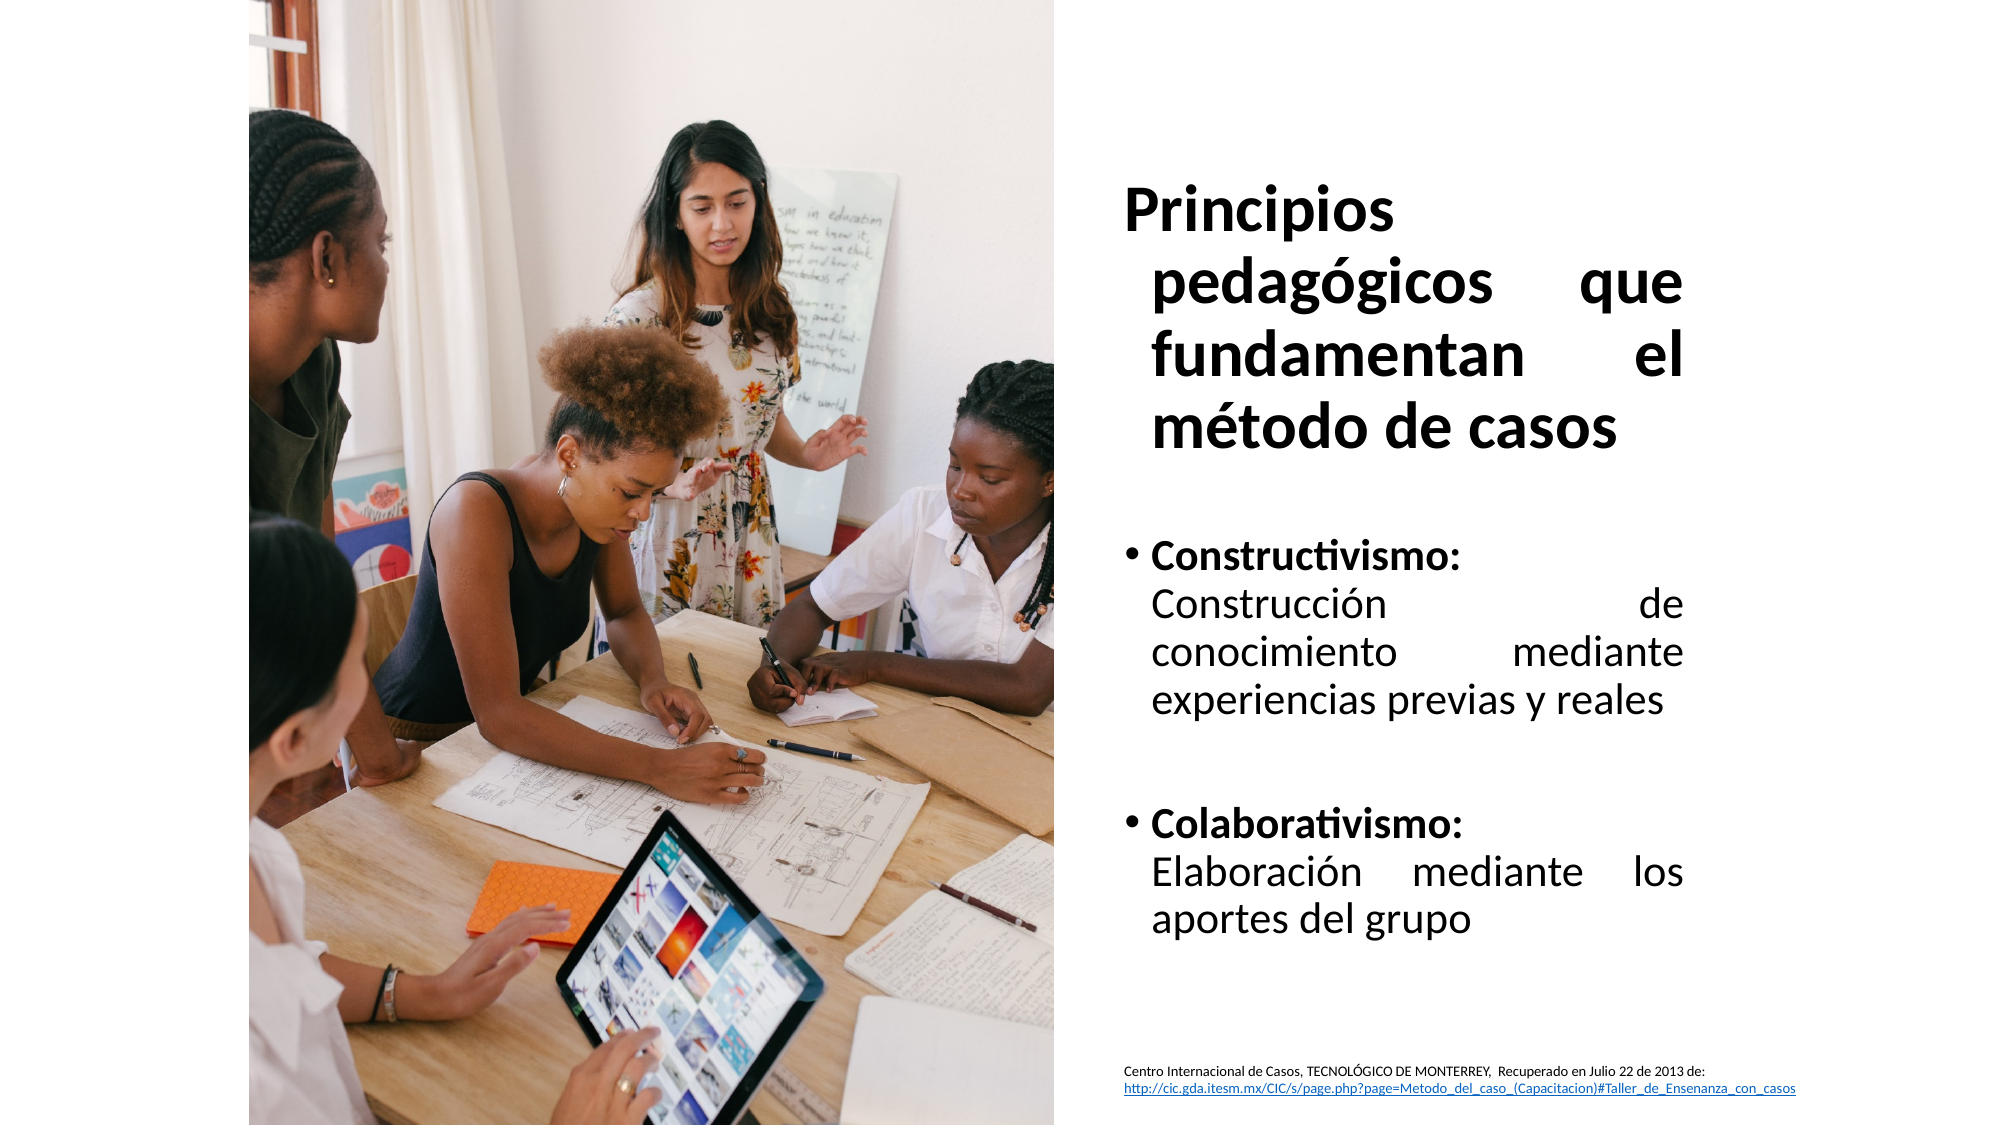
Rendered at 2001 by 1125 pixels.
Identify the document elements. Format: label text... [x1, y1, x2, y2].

text_box Principios pedagógicos que fundamentan el método de casos Constructivismo: Construcción de conocimiento mediante experiencias previas y reales Colaborativismo: Elaboración mediante los aportes del grupo [1109, 166, 1701, 959]
picture [249, 0, 1054, 1125]
text_box Centro Internacional de Casos, TECNOLÓGICO DE MONTERREY, Recuperado en Julio 22 de 2013 de: http://cic.gda.itesm.mx/CIC/s/page.php?page=Metodo_del_caso_(Capacitacion)#Taller_de_Ensenanza_con_casos [1109, 1054, 1931, 1105]
